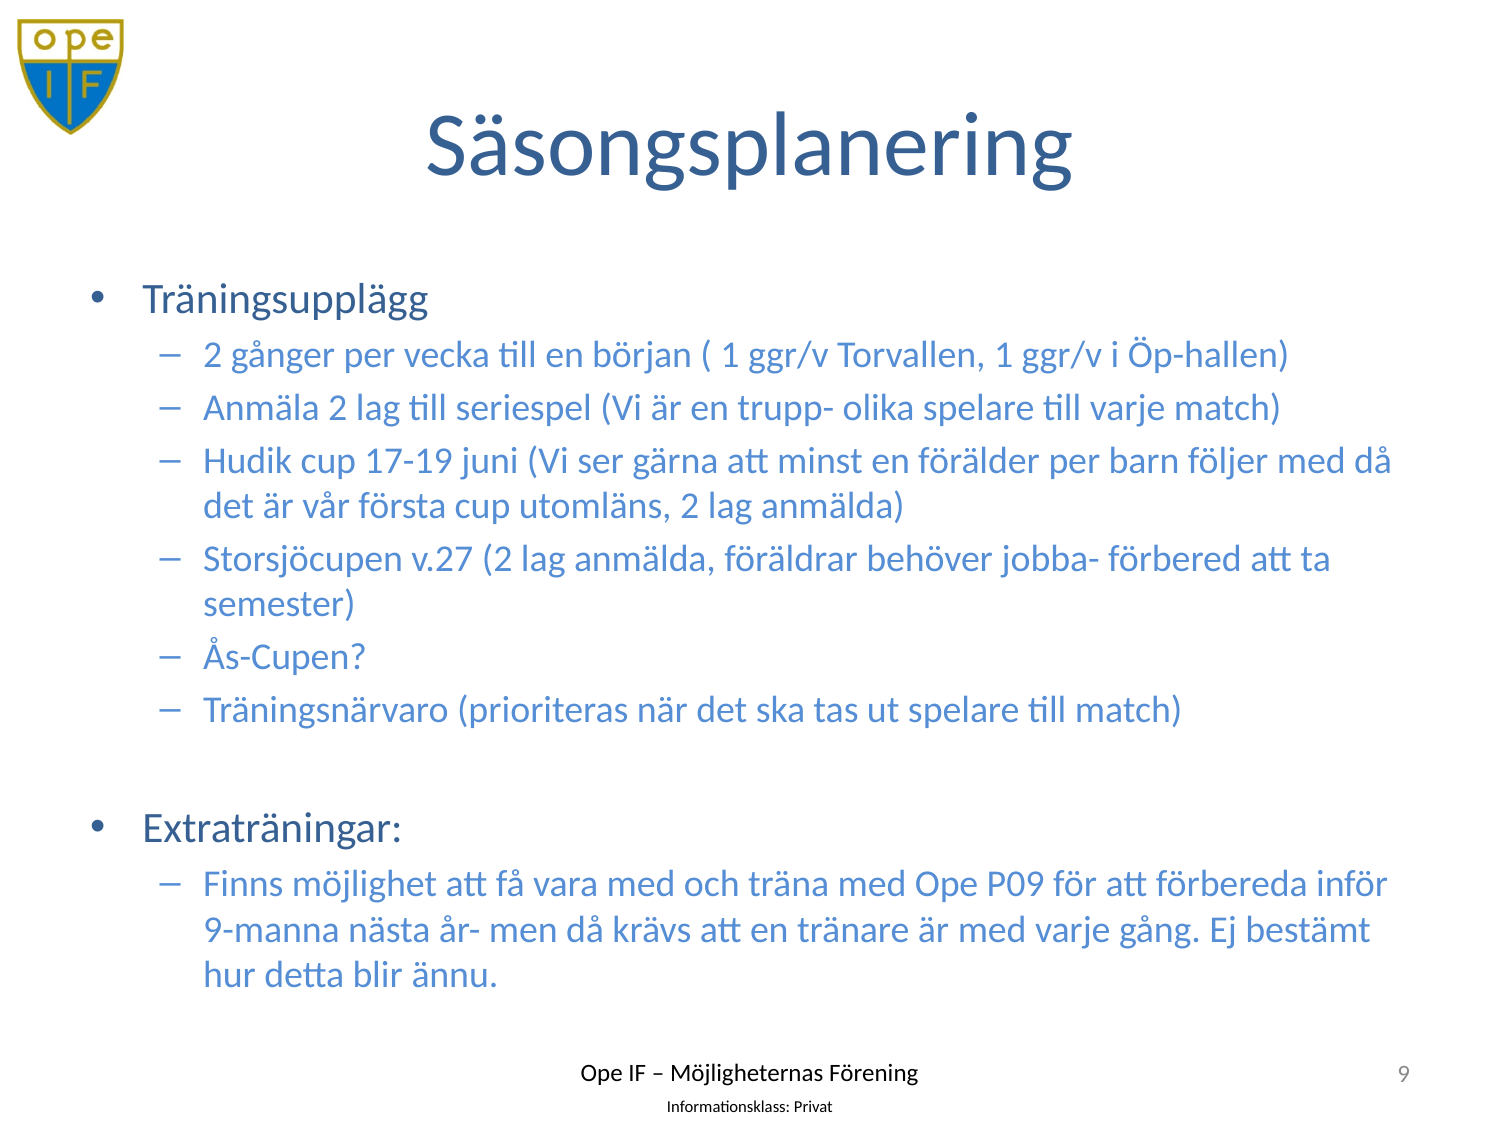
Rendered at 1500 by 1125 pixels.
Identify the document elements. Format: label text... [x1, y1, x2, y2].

slide_number 9 [1074, 1042, 1425, 1103]
title Säsongsplanering [75, 45, 1425, 233]
list Träningsupplägg 2 gånger per vecka till en början ( 1 ggr/v Torvallen, 1 ggr/v i Öp-hallen) Anmäla 2 lag till seriespel (Vi är en trupp- olika spelare till varje match) Hudik cup 17-19 juni (Vi ser gärna att minst en förälder per barn följer med då det är vår första cup utomläns, 2 lag anmälda) Storsjöcupen v.27 (2 lag anmälda, föräldrar behöver jobba- förbered att ta semester) Ås-Cupen? Träningsnärvaro (prioriteras när det ska tas ut spelare till match) Extraträningar: Finns möjlighet att få vara med och träna med Ope P09 för att förbereda inför 9-manna nästa år- men då krävs att en tränare är med varje gång. Ej bestämt hur detta blir ännu. [75, 262, 1425, 1005]
picture [17, 19, 124, 135]
